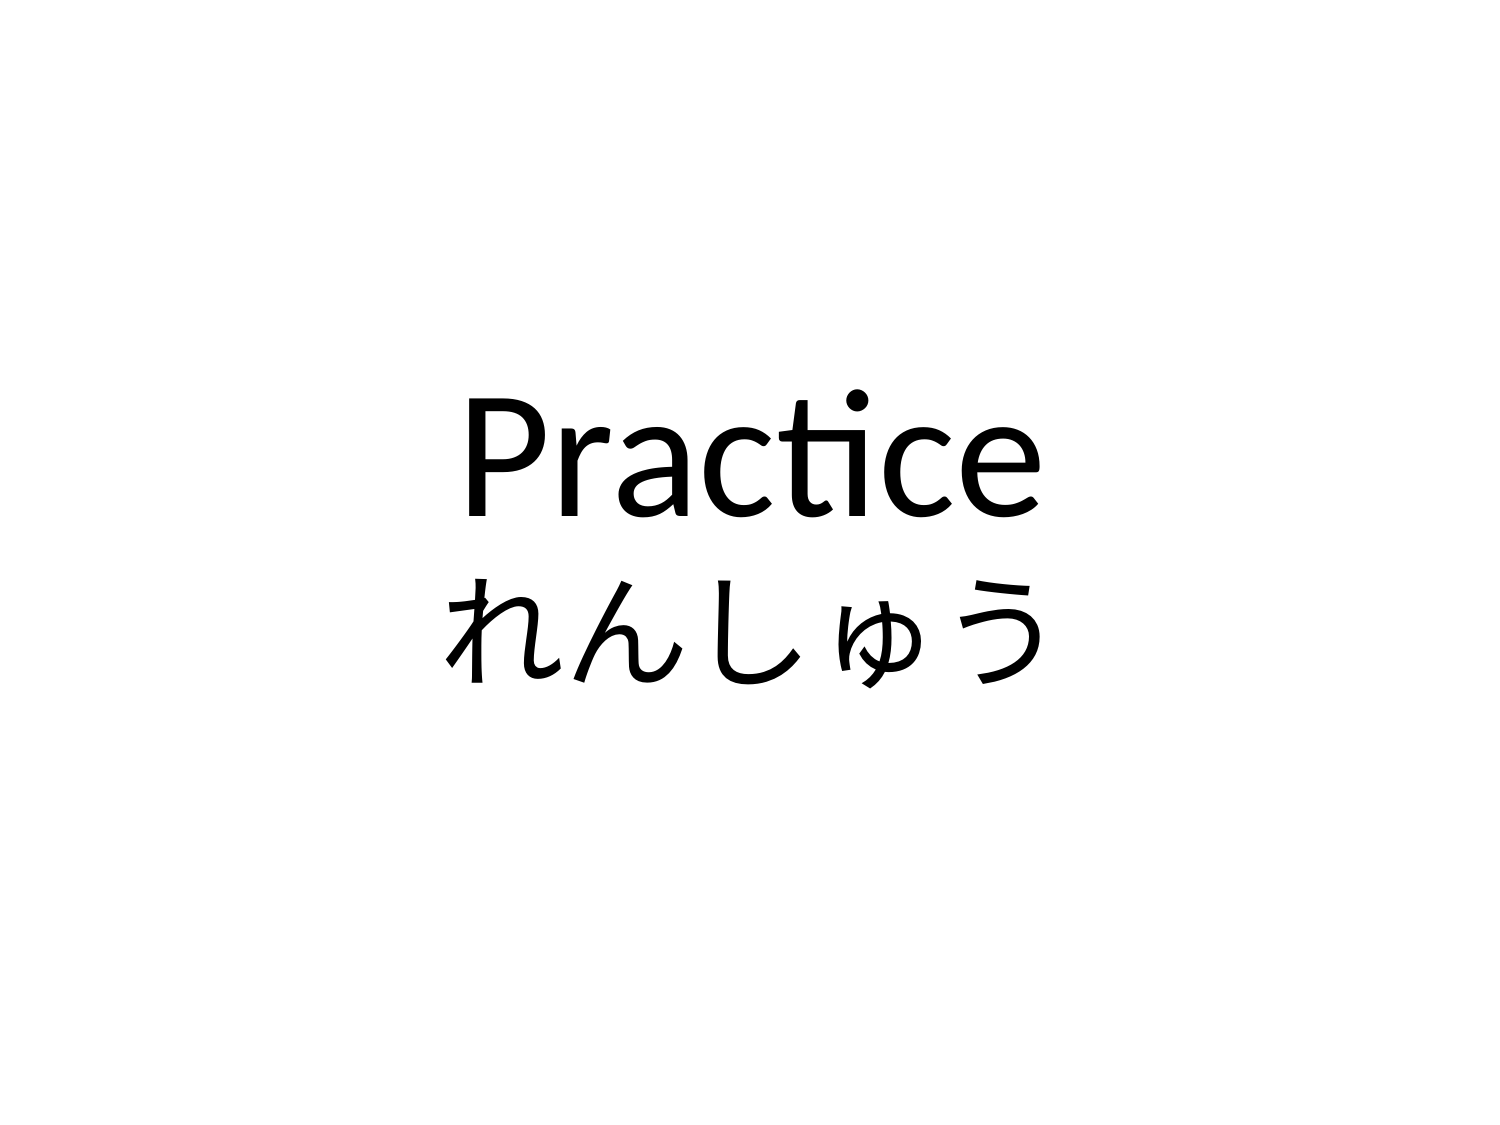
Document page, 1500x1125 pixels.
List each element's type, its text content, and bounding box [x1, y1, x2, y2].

text_box Practice れんしゅう [424, 326, 1079, 711]
